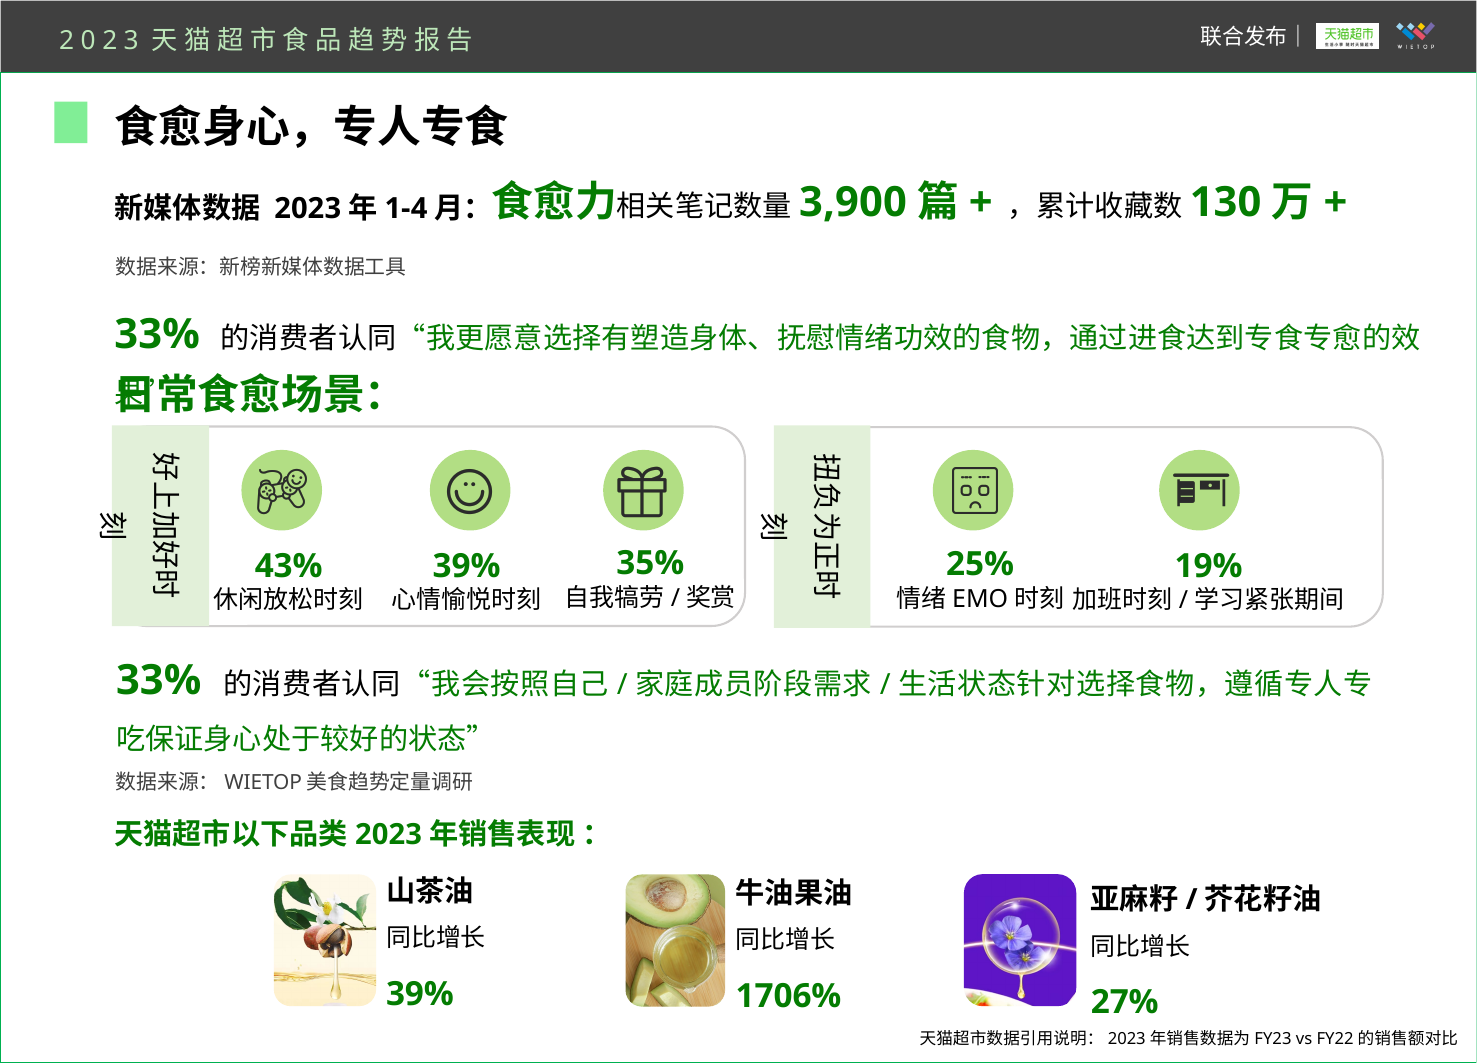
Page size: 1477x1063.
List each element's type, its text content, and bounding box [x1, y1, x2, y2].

text_box 数据来源：WIETOP美食趋势定量调研 [100, 761, 977, 802]
text_box 联合发布｜ [1185, 15, 1353, 57]
text_box [0, 0, 1477, 73]
picture [273, 874, 377, 1007]
picture [963, 874, 1077, 1007]
picture [1316, 23, 1379, 49]
text_box 牛油果油 同比增长 1706% [720, 874, 901, 1020]
picture [1395, 15, 1436, 56]
picture [952, 467, 998, 514]
text_box [0, 73, 1477, 1063]
text_box 33% 的消费者认同“我会按照自己/家庭成员阶段需求/生活状态针对选择食物，遵循专人专吃保证身心处于较好的状态” [101, 620, 1389, 763]
text_box [428, 464, 438, 517]
picture [613, 463, 671, 521]
text_box 35% 自我犒劳/奖赏 [550, 534, 751, 619]
text_box [441, 448, 499, 460]
text_box [445, 523, 496, 532]
text_box [871, 426, 1384, 620]
text_box 2023天猫超市食品趋势报告 [44, 16, 592, 63]
picture [625, 874, 726, 1007]
text_box 亚麻籽/芥花籽油 同比增长 27% [1076, 855, 1355, 1020]
text_box 43% 休闲放松时刻 [210, 536, 376, 620]
text_box [501, 462, 512, 518]
text_box 天猫超市以下品类2023年销售表现 ： [98, 791, 927, 874]
text_box 天猫超市数据引用说明：2023年销售数据为FY23 vs FY22的销售额对比 [302, 1020, 1473, 1056]
text_box 数据来源：新榜新媒体数据工具 [100, 246, 966, 286]
picture [252, 462, 312, 521]
text_box [210, 435, 747, 536]
picture [1172, 466, 1231, 525]
text_box [602, 448, 685, 532]
text_box 39% 心情愉悦时刻 [376, 536, 557, 620]
text_box [240, 448, 324, 519]
text_box [254, 521, 310, 532]
text_box 日常食愈场景： [99, 352, 843, 435]
text_box 山茶油 同比增长 39% [371, 874, 521, 1020]
text_box 扭负为正时刻 [773, 425, 871, 620]
picture [438, 460, 501, 523]
text_box 好上加好时刻 [111, 435, 210, 620]
